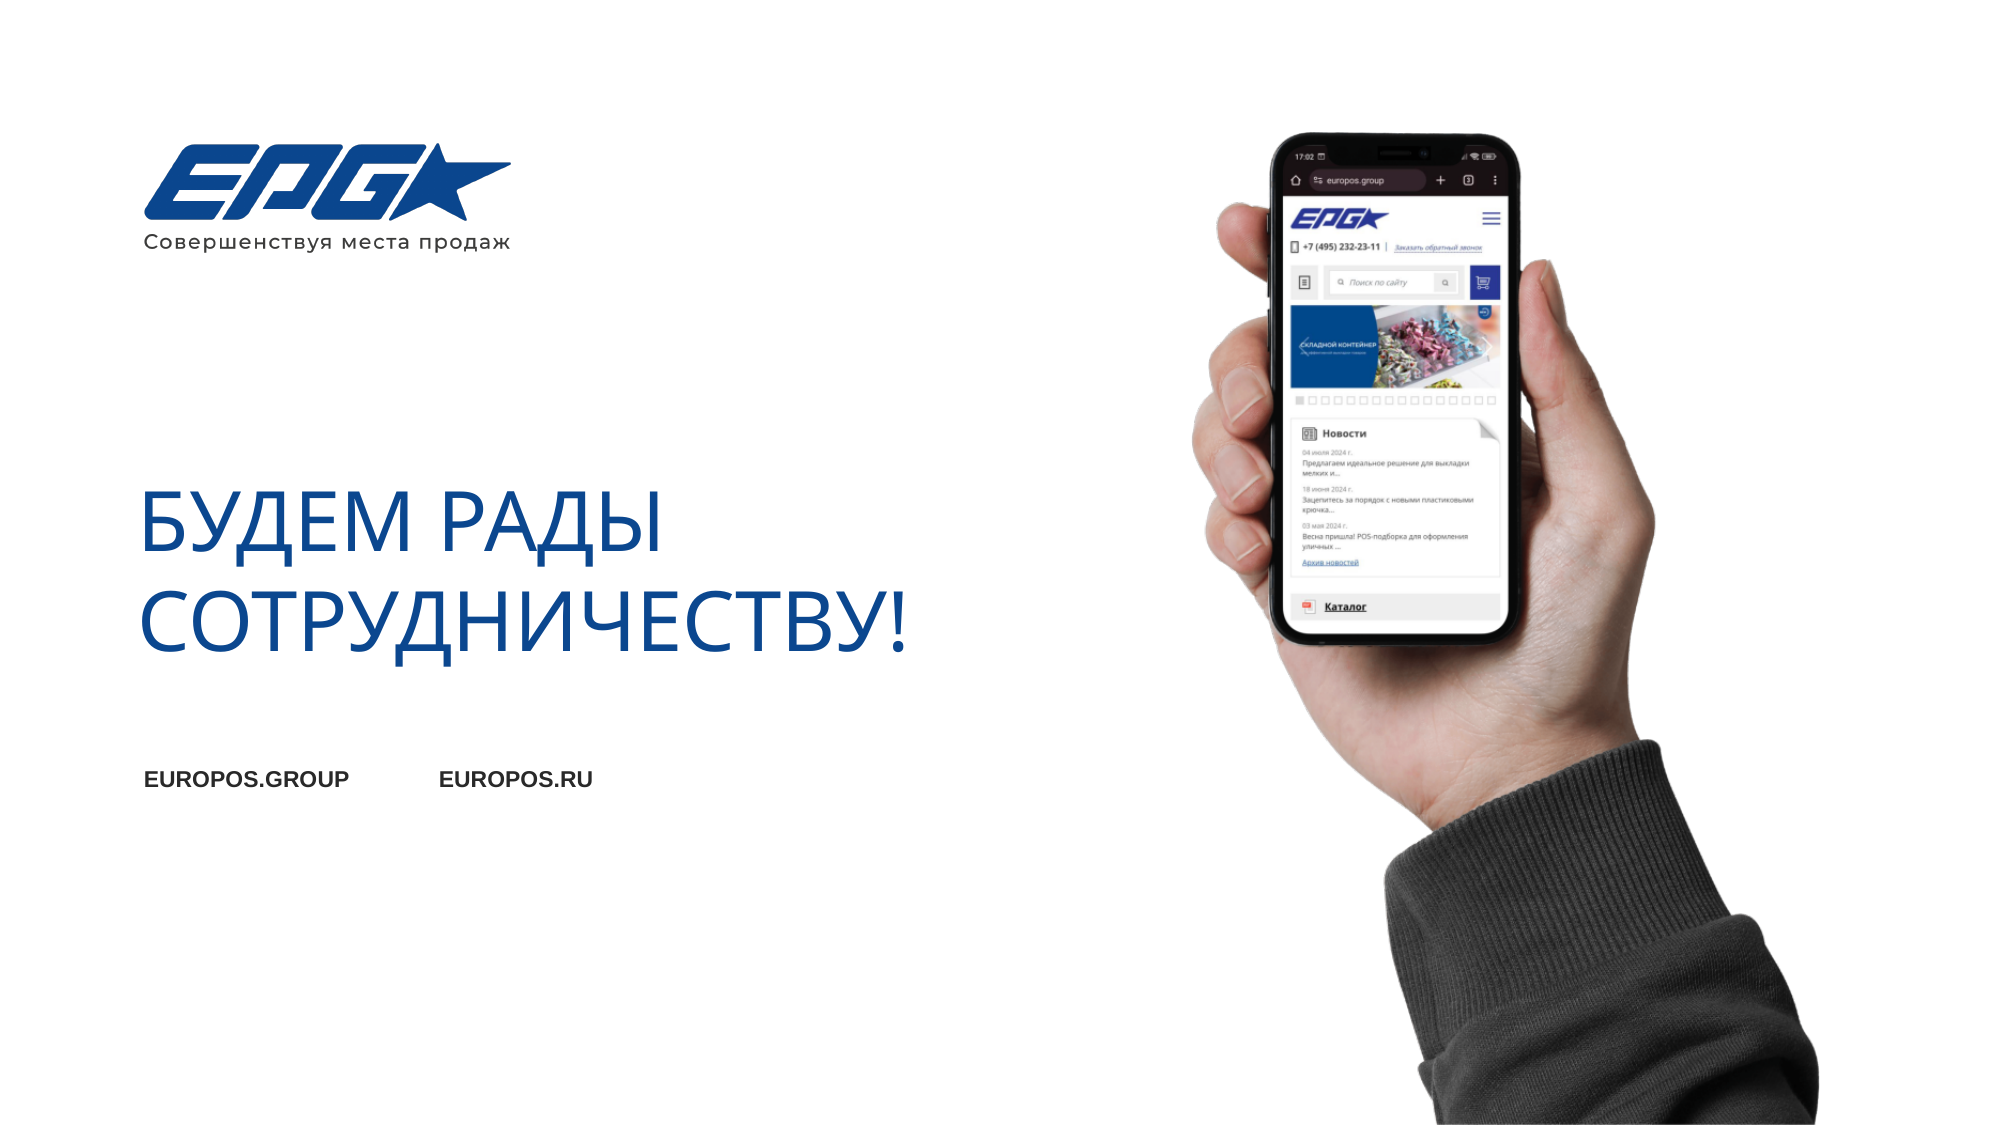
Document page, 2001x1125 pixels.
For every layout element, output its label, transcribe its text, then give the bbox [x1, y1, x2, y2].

text_box EUROPOS.RU [432, 758, 638, 799]
text_box БУДЕМ РАДЫ СОТРУДНИЧЕСТВУ! [123, 461, 1109, 676]
picture [1191, 131, 1821, 1125]
text_box EUROPOS.GROUP [137, 758, 389, 799]
picture [142, 142, 512, 253]
